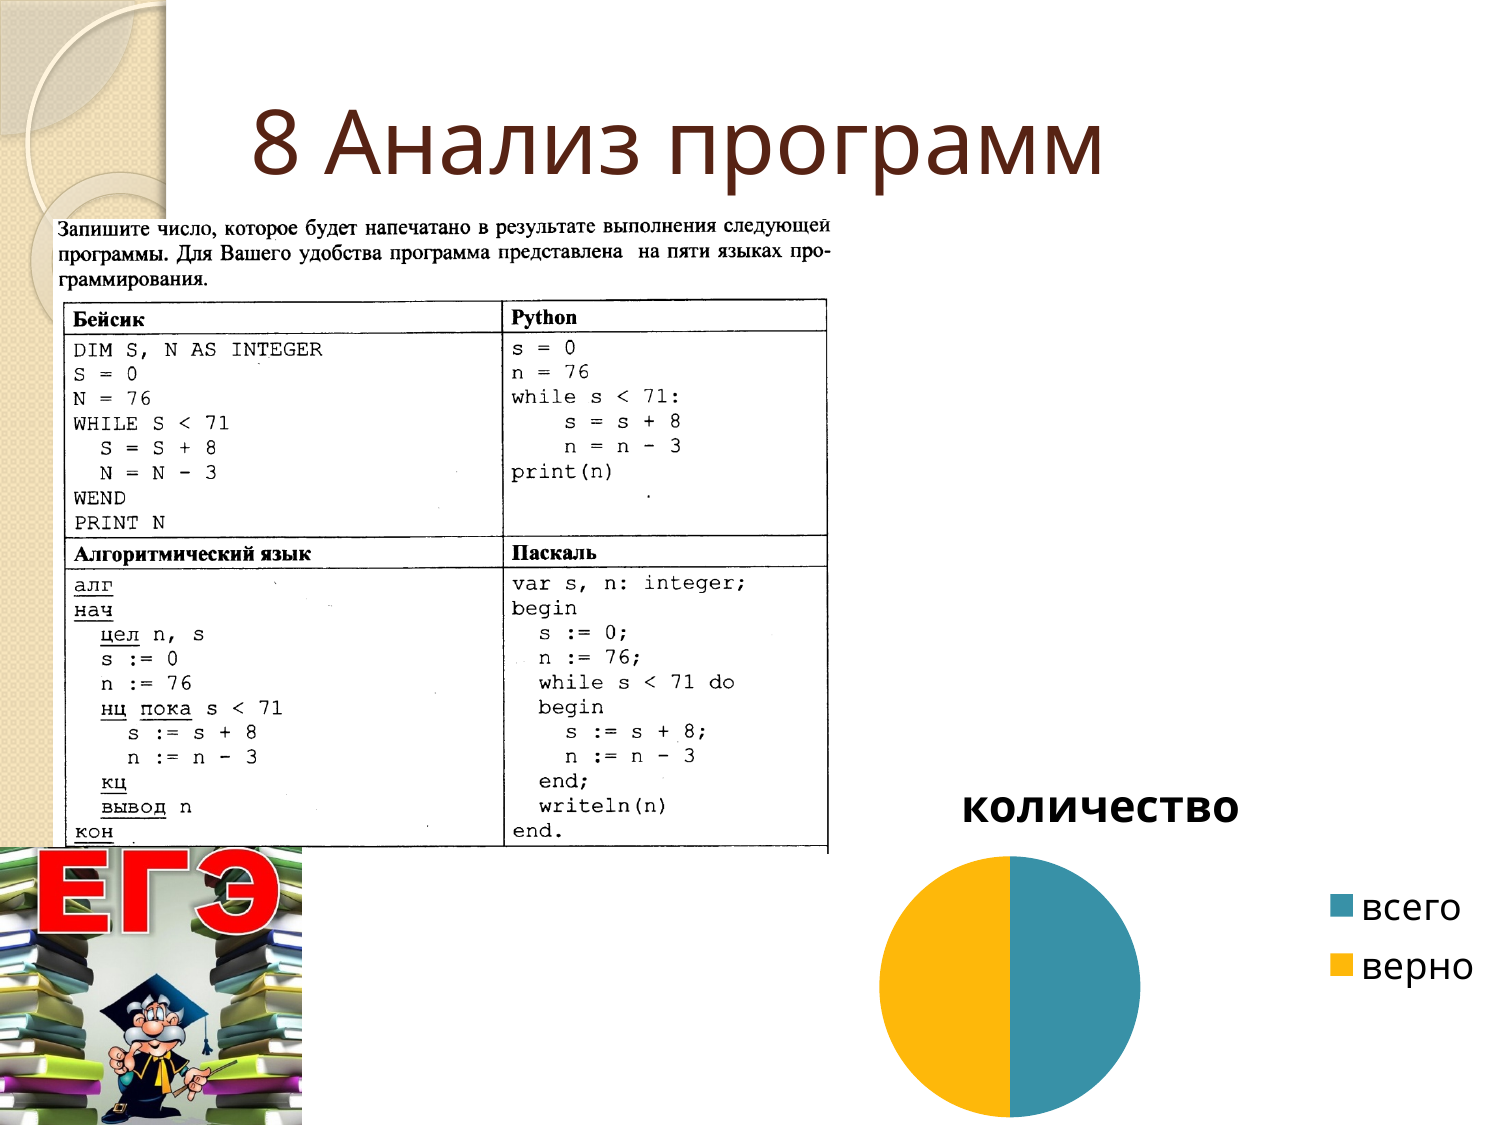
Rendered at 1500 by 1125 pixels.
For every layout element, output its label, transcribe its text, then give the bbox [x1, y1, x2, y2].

title 8 Анализ программ [235, 45, 1466, 233]
chart [701, 744, 1500, 1125]
picture [0, 219, 837, 1125]
